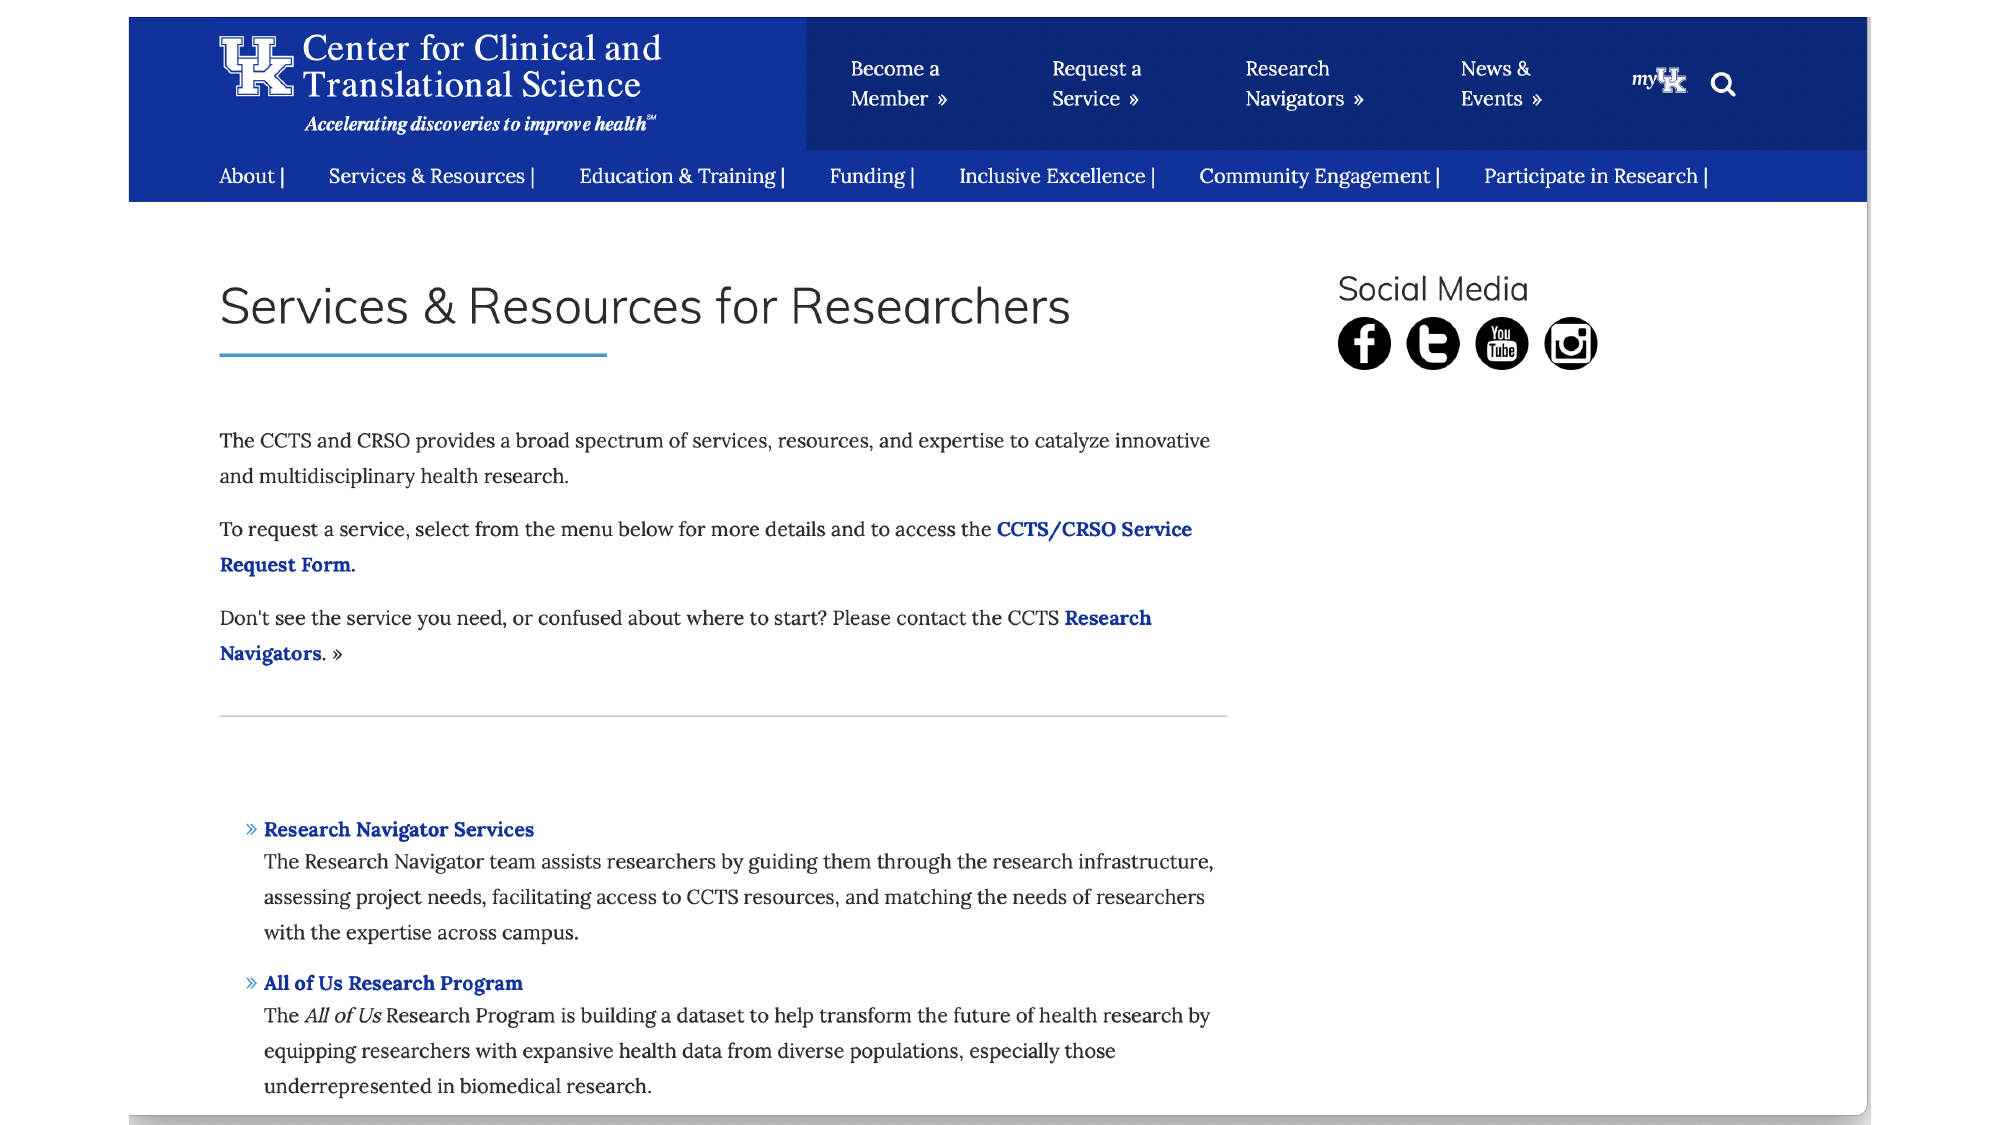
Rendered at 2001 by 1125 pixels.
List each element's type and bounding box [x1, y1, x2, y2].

picture [128, 16, 1872, 1125]
